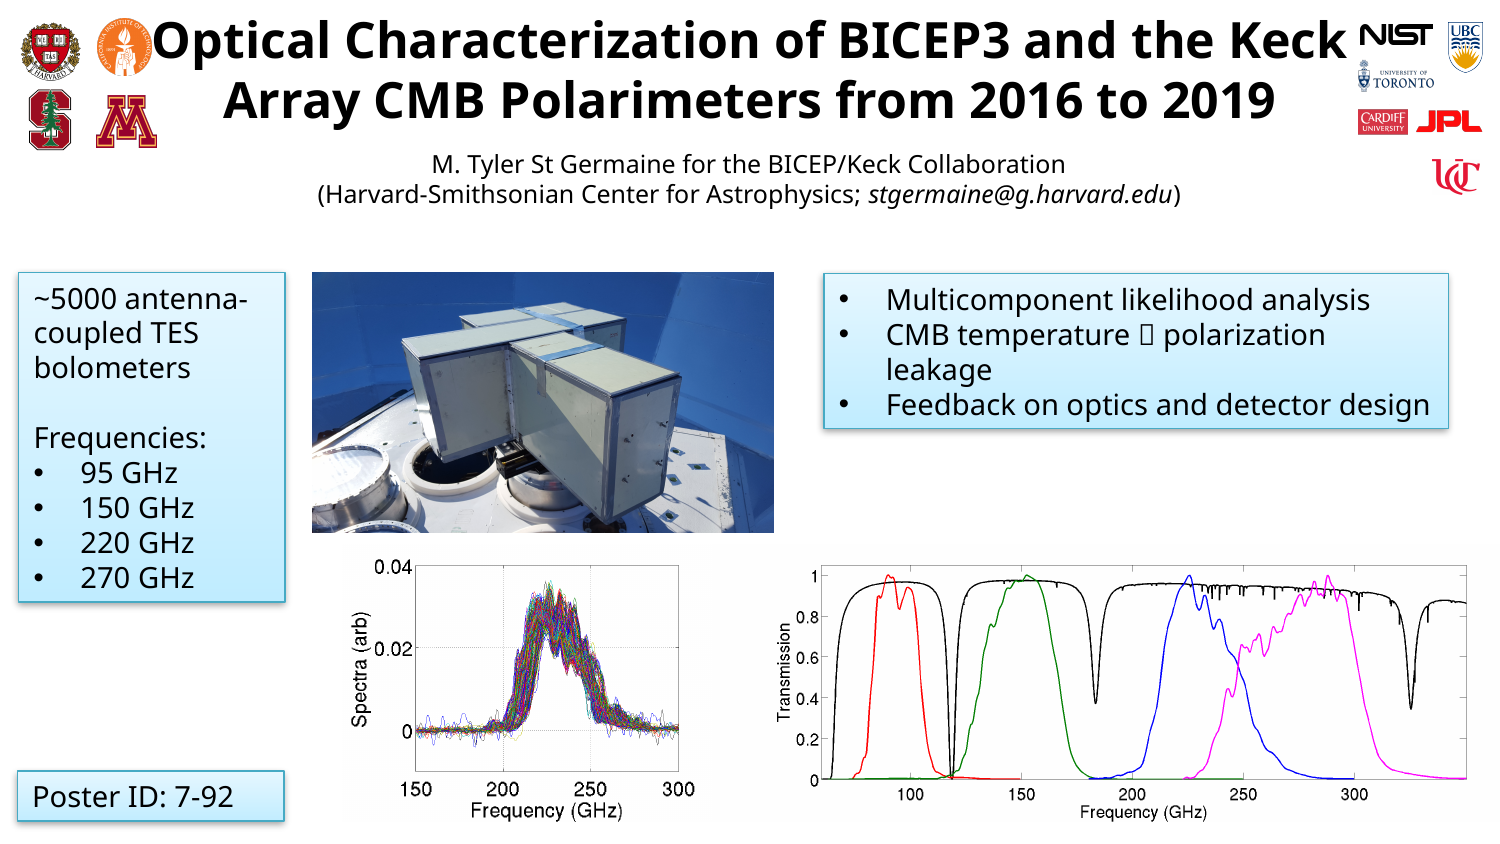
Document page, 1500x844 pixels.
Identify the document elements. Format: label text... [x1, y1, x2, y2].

picture [96, 95, 157, 148]
picture [17, 17, 85, 85]
picture [1415, 108, 1484, 133]
title Optical Characterization of BICEP3 and the Keck Array CMB Polarimeters from 2016 to 2019 [112, 0, 1388, 160]
picture [1448, 21, 1484, 73]
picture [342, 544, 1500, 822]
text_box Multicomponent likelihood analysis CMB temperature  polarization leakage Feedback on optics and detector design [823, 273, 1449, 429]
text_box M. Tyler St Germaine for the BICEP/Keck Collaboration (Harvard-Smithsonian Center for Astrophysics; stgermaine@g.harvard.edu) [230, 140, 1268, 216]
text_box Poster ID: 7-92 [17, 770, 285, 822]
text_box ~5000 antenna-coupled TES bolometers Frequencies: 95 GHz 150 GHz 220 GHz 270 GHz [18, 272, 286, 603]
picture [97, 17, 153, 76]
picture [27, 87, 74, 153]
picture [1352, 104, 1413, 136]
picture [1350, 50, 1443, 101]
picture [311, 272, 775, 533]
picture [1431, 158, 1480, 195]
picture [1360, 24, 1433, 46]
